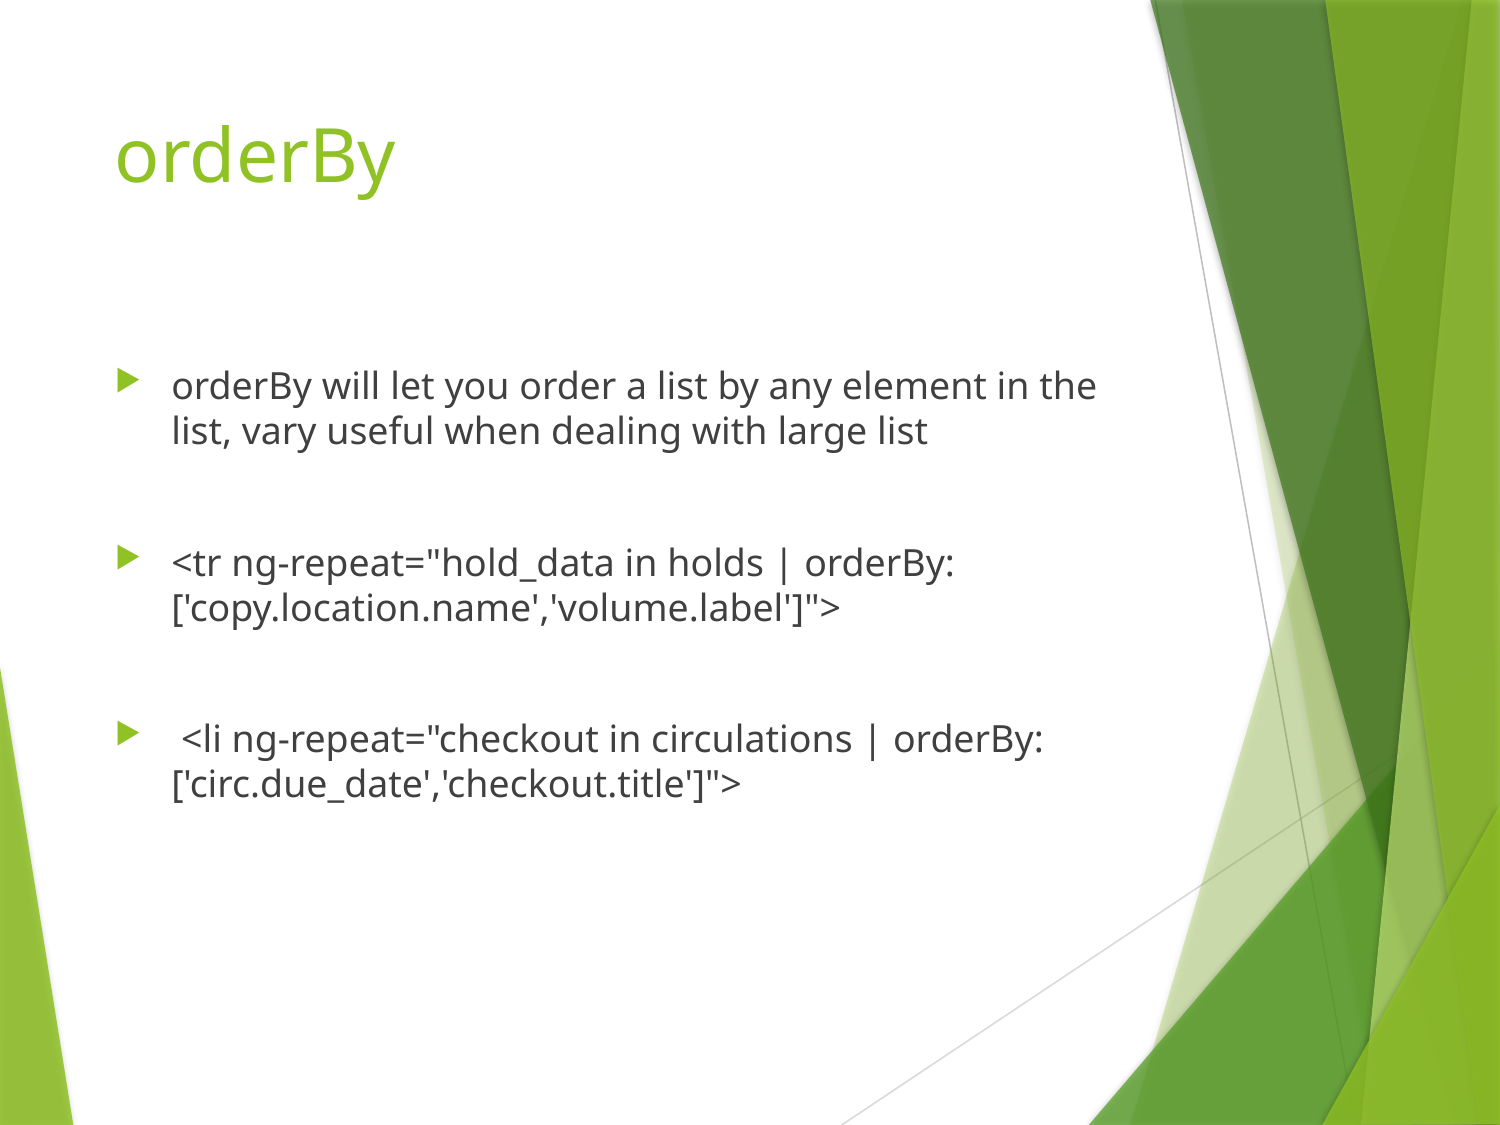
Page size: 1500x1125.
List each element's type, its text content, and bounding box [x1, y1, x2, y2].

list orderBy will let you order a list by any element in the list, vary useful when dealing with large list <tr ng-repeat="hold_data in holds | orderBy:['copy.location.name','volume.label']"> <li ng-repeat="checkout in circulations | orderBy:['circ.due_date','checkout.title']"> [99, 354, 1142, 992]
title orderBy [99, 99, 1142, 317]
